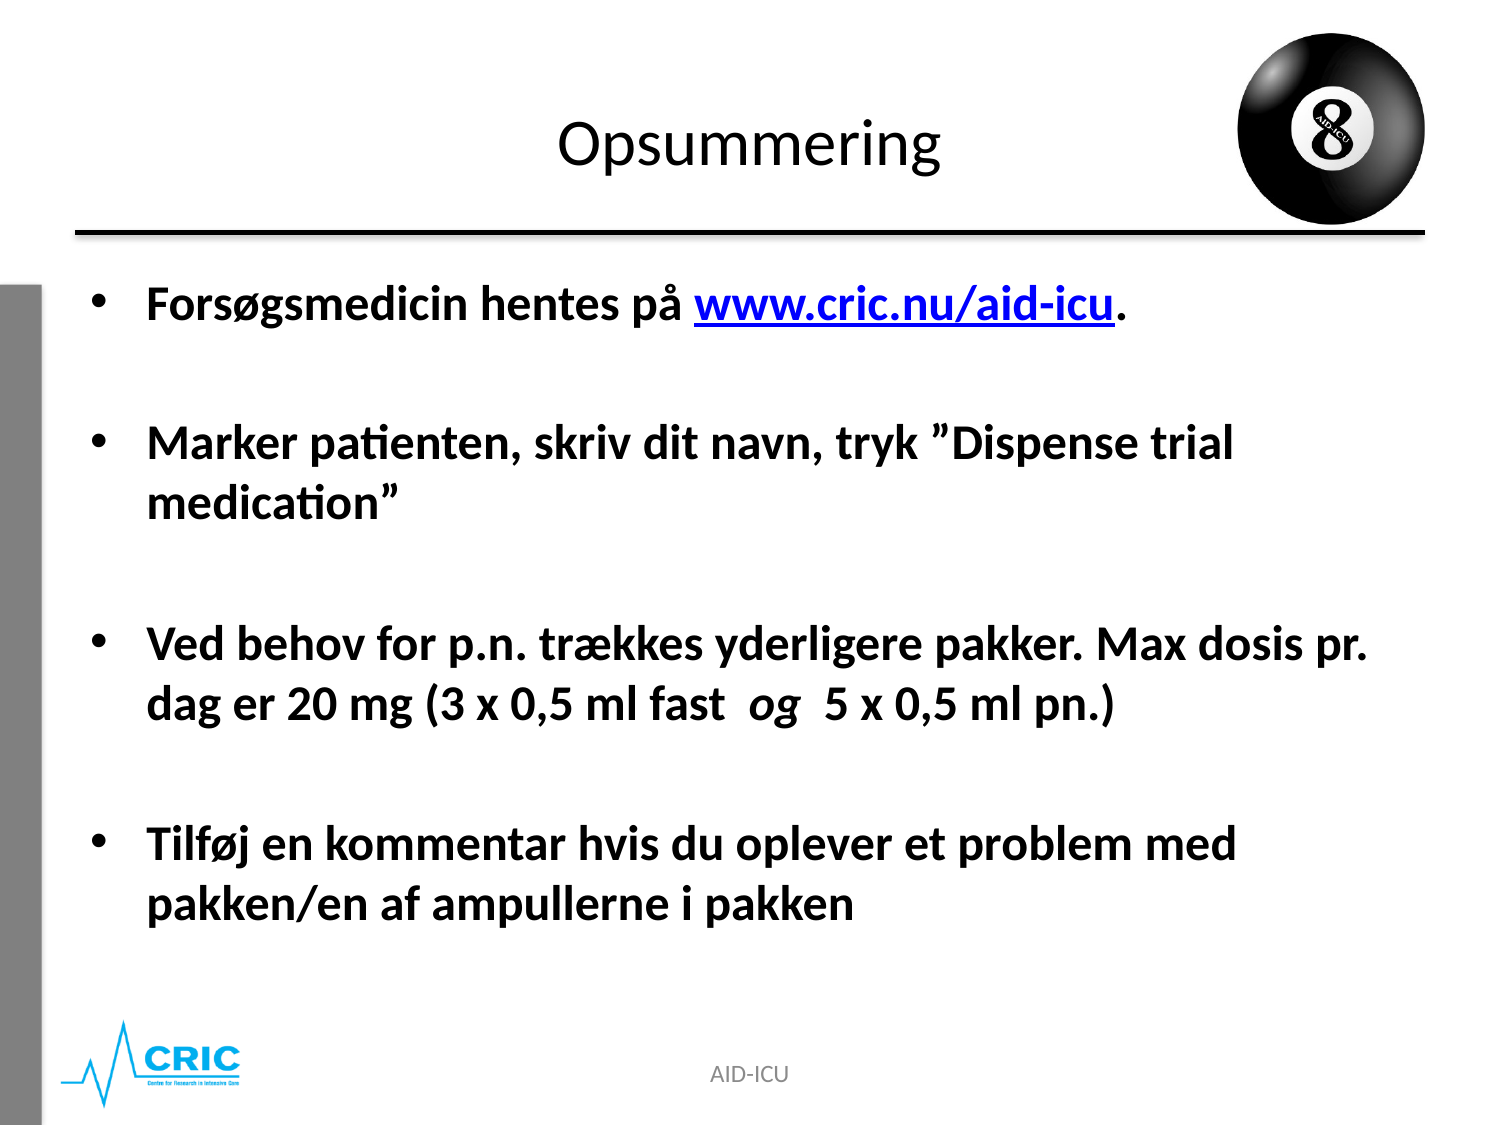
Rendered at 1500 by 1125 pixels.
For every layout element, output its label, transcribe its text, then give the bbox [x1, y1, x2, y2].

picture [1236, 32, 1426, 225]
list Forsøgsmedicin hentes på www.cric.nu/aid-icu. Marker patienten, skriv dit navn, tryk ”Dispense trial medication” Ved behov for p.n. trækkes yderligere pakker. Max dosis pr. dag er 20 mg (3 x 0,5 ml fast og 5 x 0,5 ml pn.) Tilføj en kommentar hvis du oplever et problem med pakken/en af ampullerne i pakken [75, 262, 1471, 1005]
picture [55, 1014, 249, 1114]
footer AID-ICU [512, 1042, 988, 1103]
text_box [0, 284, 42, 1125]
title Opsummering [75, 45, 1232, 229]
